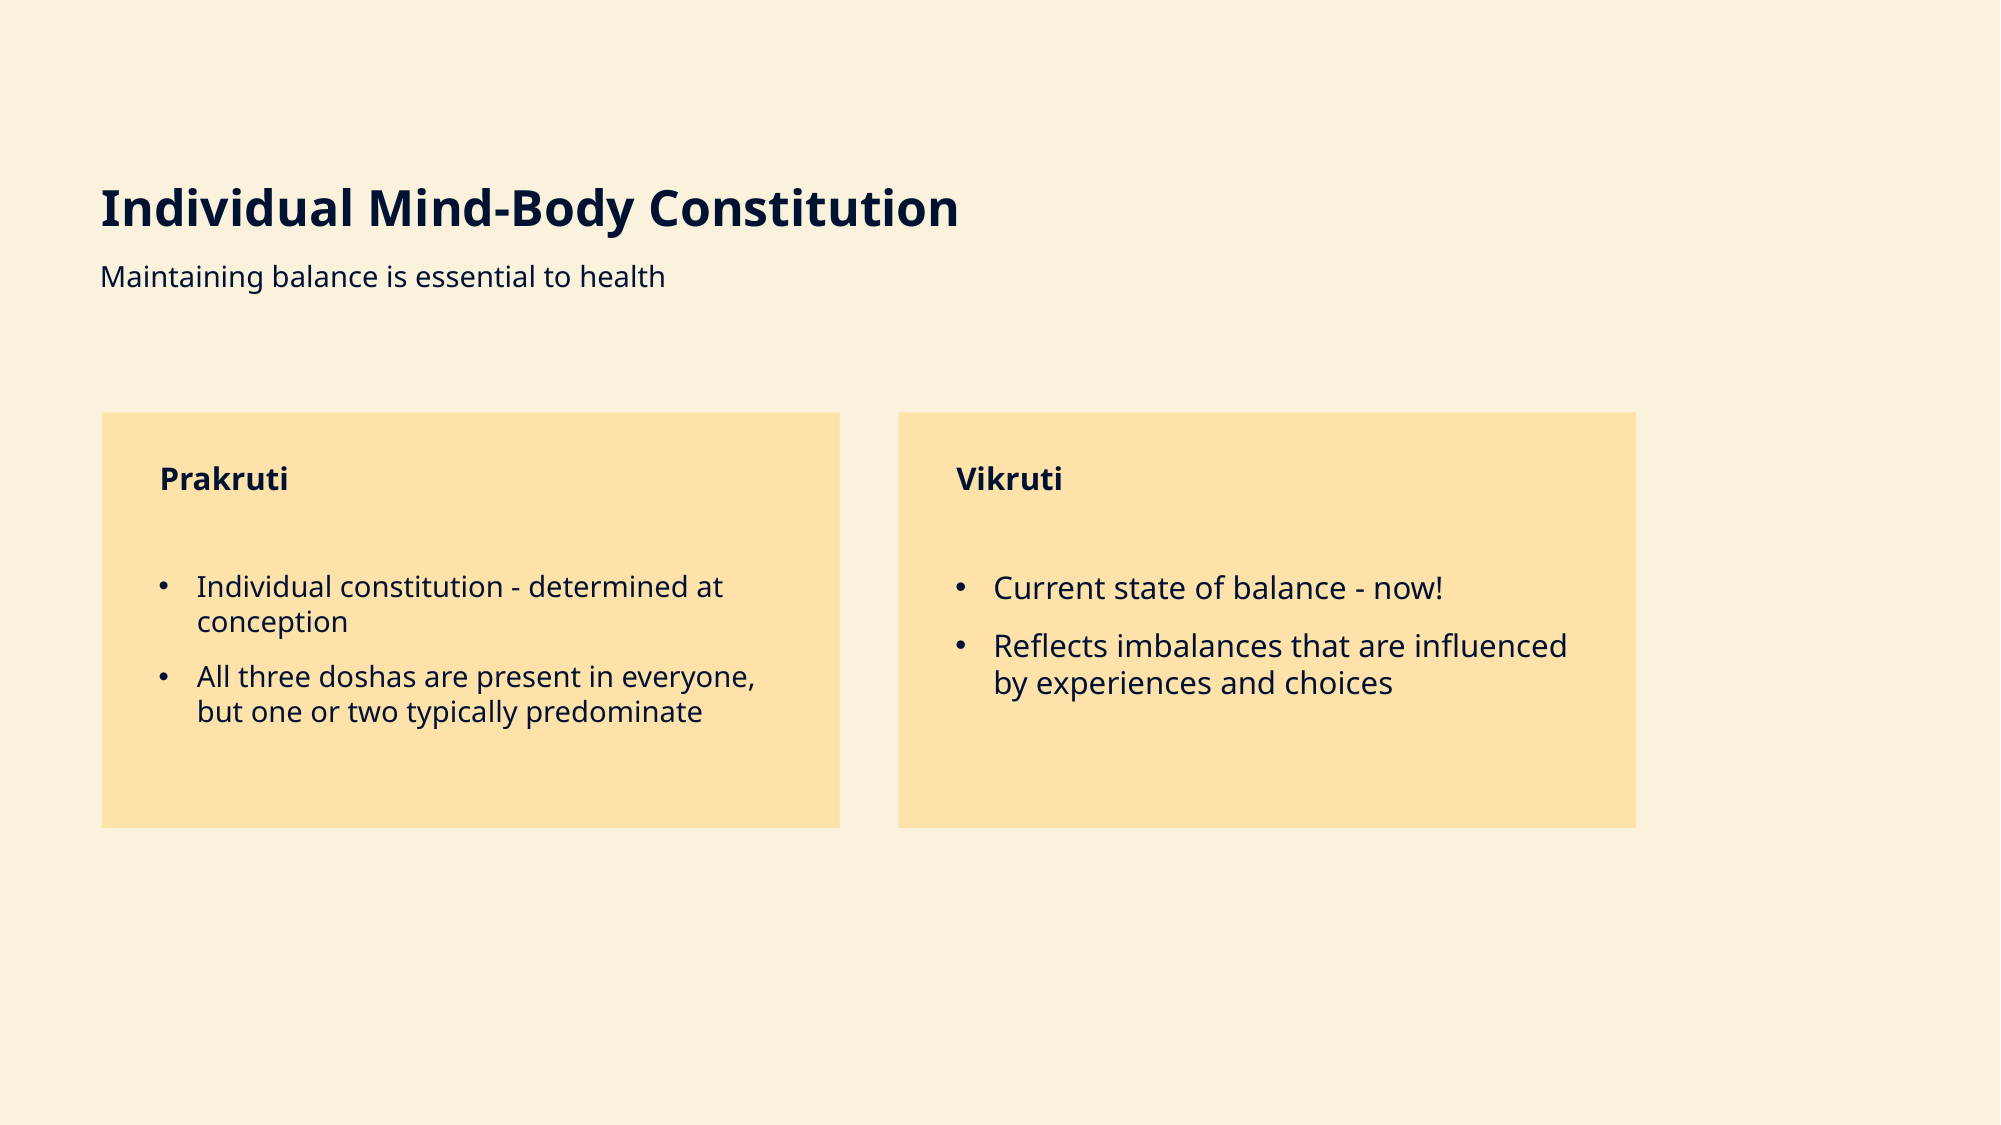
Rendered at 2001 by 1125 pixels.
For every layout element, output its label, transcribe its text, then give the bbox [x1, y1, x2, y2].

text_box [101, 412, 840, 828]
list Individual constitution - determined at conception All three doshas are present in everyone, but one or two typically predominate [158, 567, 803, 777]
list Individual Mind-Body Constitution [101, 164, 1752, 259]
text_box [898, 412, 1637, 828]
text_box Current state of balance - now! Reflects imbalances that are influenced by experiences and choices [955, 567, 1600, 777]
text_box Prakruti [144, 451, 703, 506]
text_box Maintaining balance is essential to health [99, 258, 862, 315]
text_box Vikruti [941, 451, 1500, 506]
